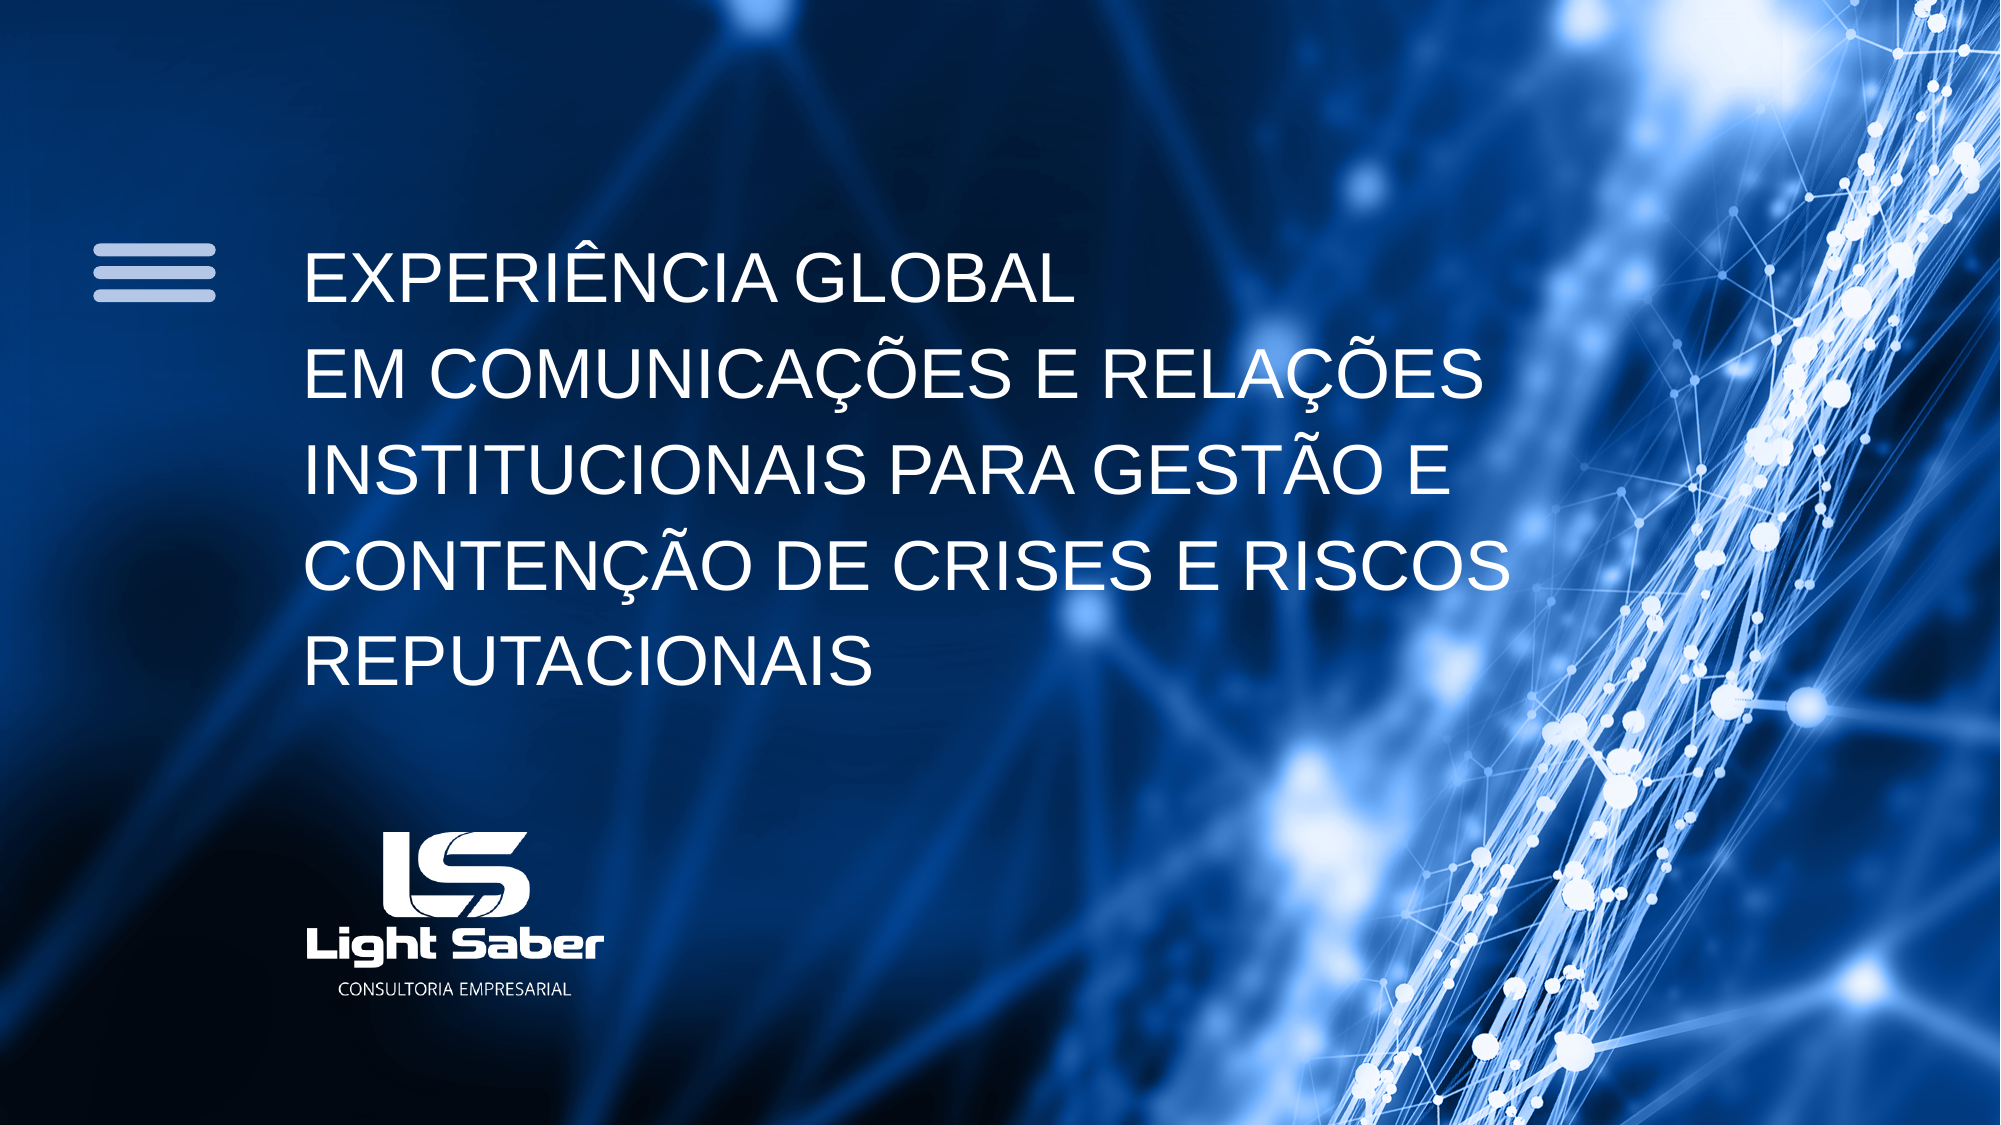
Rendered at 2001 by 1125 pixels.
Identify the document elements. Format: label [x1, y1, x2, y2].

text_box [93, 243, 216, 303]
picture [0, 0, 2000, 1125]
